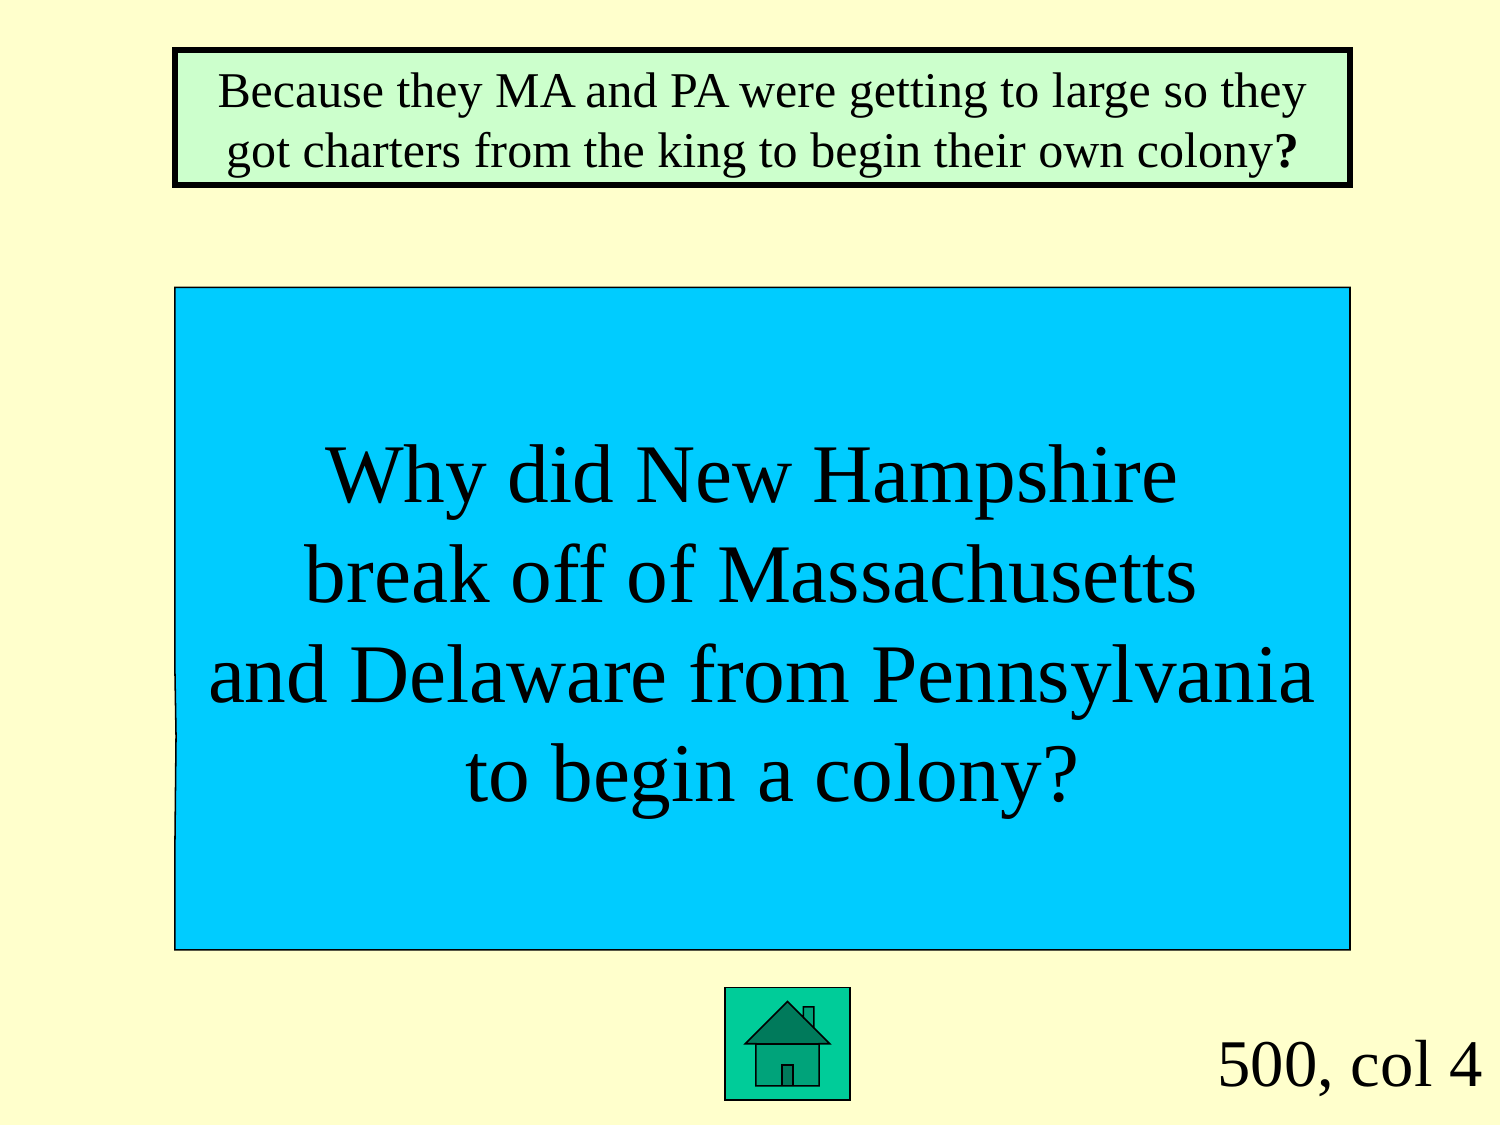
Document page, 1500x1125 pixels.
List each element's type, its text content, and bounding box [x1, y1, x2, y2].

text_box Because they MA and PA were getting to large so they got charters from the king to begin their own colony? [174, 49, 1350, 185]
text_box Why did New Hampshire break off of Massachusetts and Delaware from Pennsylvania to begin a colony? [174, 287, 1351, 950]
subtitle 500, col 4 [1200, 1012, 1500, 1125]
text_box [725, 987, 851, 1101]
